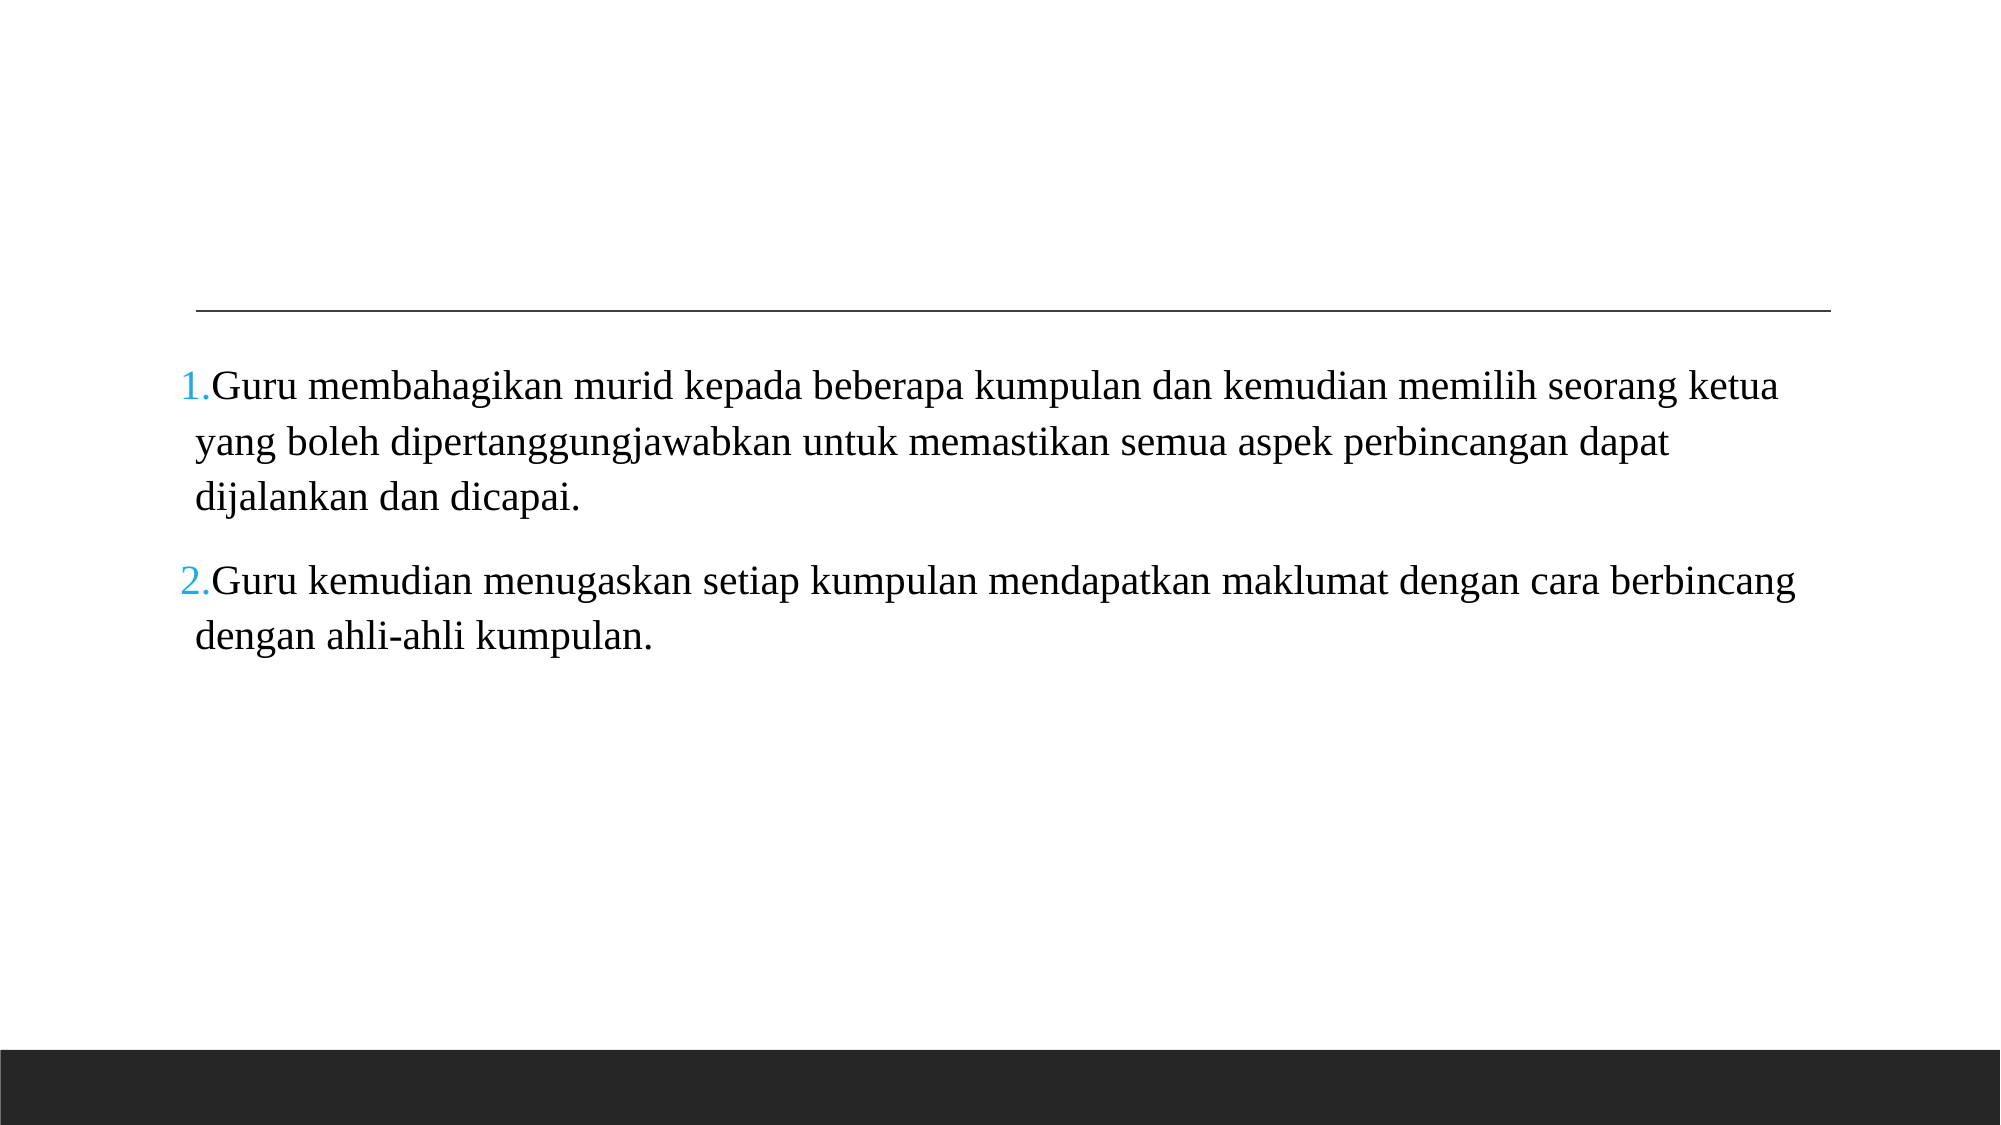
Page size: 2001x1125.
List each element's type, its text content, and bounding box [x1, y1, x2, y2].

list Guru membahagikan murid kepada beberapa kumpulan dan kemudian memilih seorang ketua yang boleh dipertanggungjawabkan untuk memastikan semua aspek perbincangan dapat dijalankan dan dicapai. Guru kemudian menugaskan setiap kumpulan mendapatkan maklumat dengan cara berbincang dengan ahli-ahli kumpulan. [180, 345, 1830, 963]
